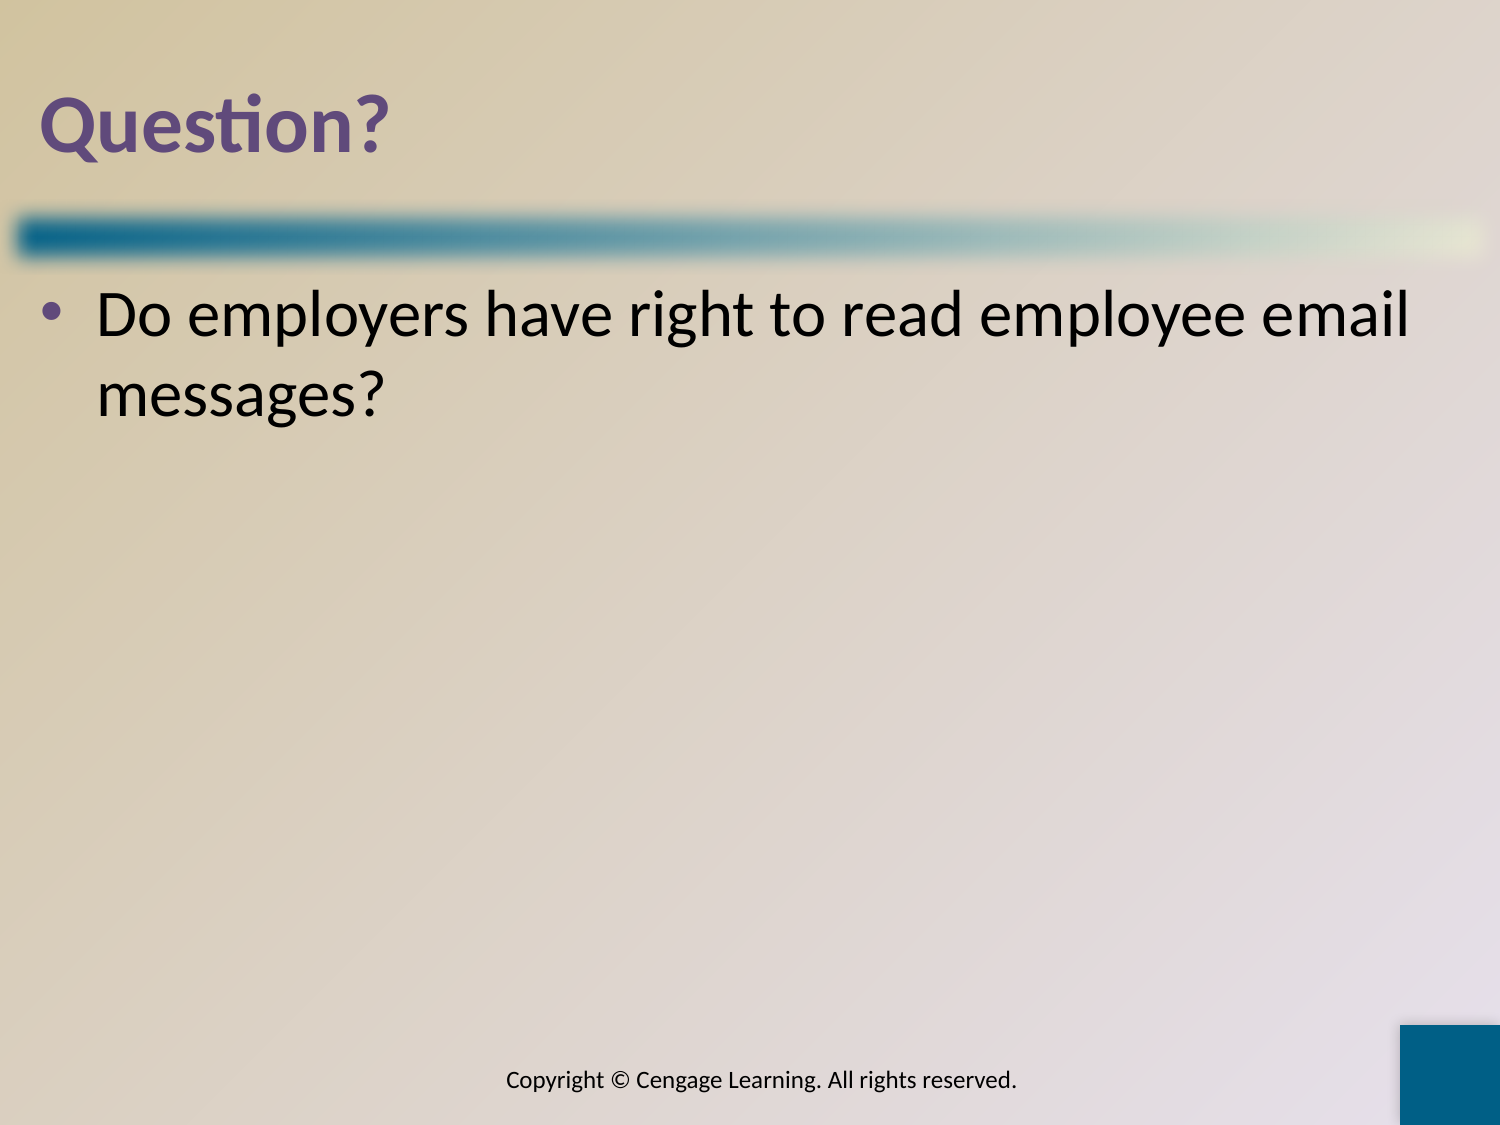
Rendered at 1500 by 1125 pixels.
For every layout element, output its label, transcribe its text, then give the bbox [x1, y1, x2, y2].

title Question? [24, 24, 1475, 213]
footer Copyright © Cengage Learning. All rights reserved. [450, 1036, 1075, 1120]
list Do employers have right to read employee email messages? [24, 262, 1475, 1025]
